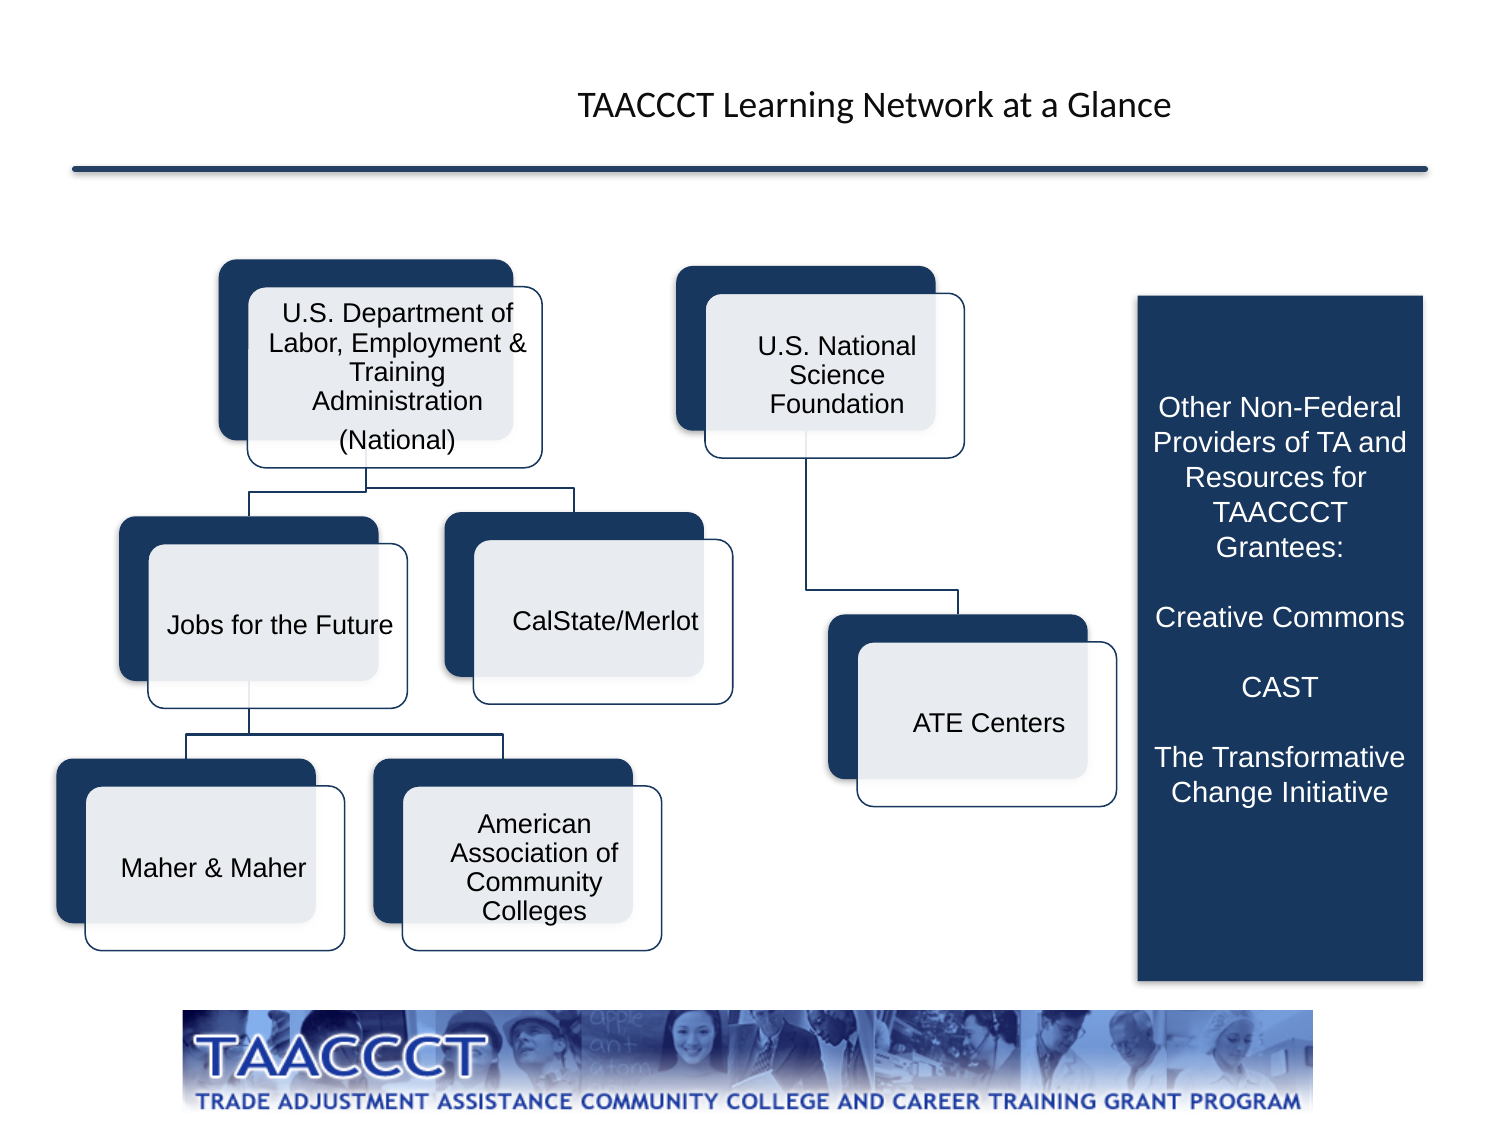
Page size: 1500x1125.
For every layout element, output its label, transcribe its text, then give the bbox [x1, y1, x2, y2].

title TAACCCT Learning Network at a Glance [562, 45, 1423, 161]
text_box Other Non-Federal Providers of TA and Resources for TAACCCT Grantees: Creative Commons CAST The Transformative Change Initiative [1141, 295, 1424, 982]
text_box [56, 193, 1138, 1019]
picture [182, 1010, 1313, 1124]
